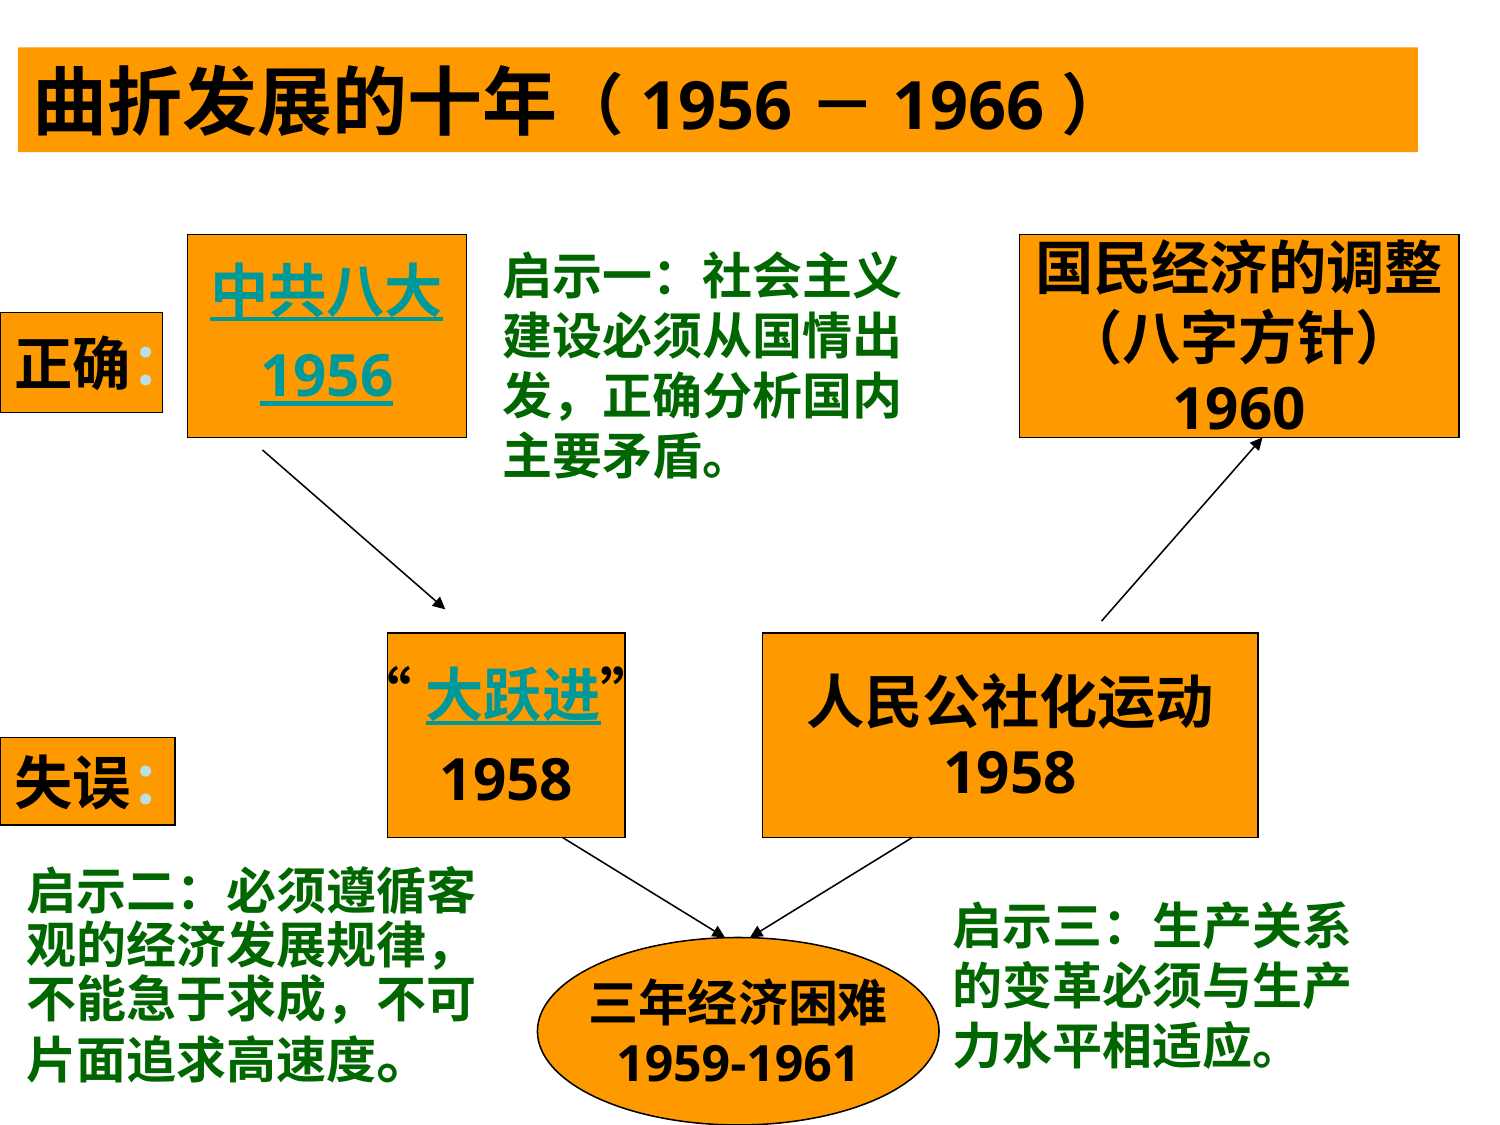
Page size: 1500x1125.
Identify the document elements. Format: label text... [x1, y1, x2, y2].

text_box 启示一：社会主义建设必须从国情出发，正确分析国内主要矛盾。 [488, 237, 926, 493]
text_box 中共八大 1956 [187, 234, 467, 438]
text_box [1101, 437, 1263, 622]
text_box [562, 837, 725, 938]
text_box [262, 449, 446, 610]
text_box 启示二：必须遵循客观的经济发展规律，不能急于求成，不可片面追求高速度。 [11, 859, 528, 1099]
text_box 启示三：生产关系的变革必须与生产力水平相适应。 [937, 887, 1400, 1083]
text_box 失误： [0, 737, 175, 825]
text_box 国民经济的调整 （八字方针） 1960 [1019, 234, 1459, 438]
text_box 三年经济困难 1959-1961 [537, 937, 937, 1125]
text_box 正确： [0, 312, 163, 413]
text_box “大跃进” 1958 [387, 632, 625, 838]
text_box [750, 837, 913, 938]
text_box 曲折发展的十年（1956－1966） [17, 47, 1418, 153]
text_box 人民公社化运动 1958 [762, 632, 1258, 838]
